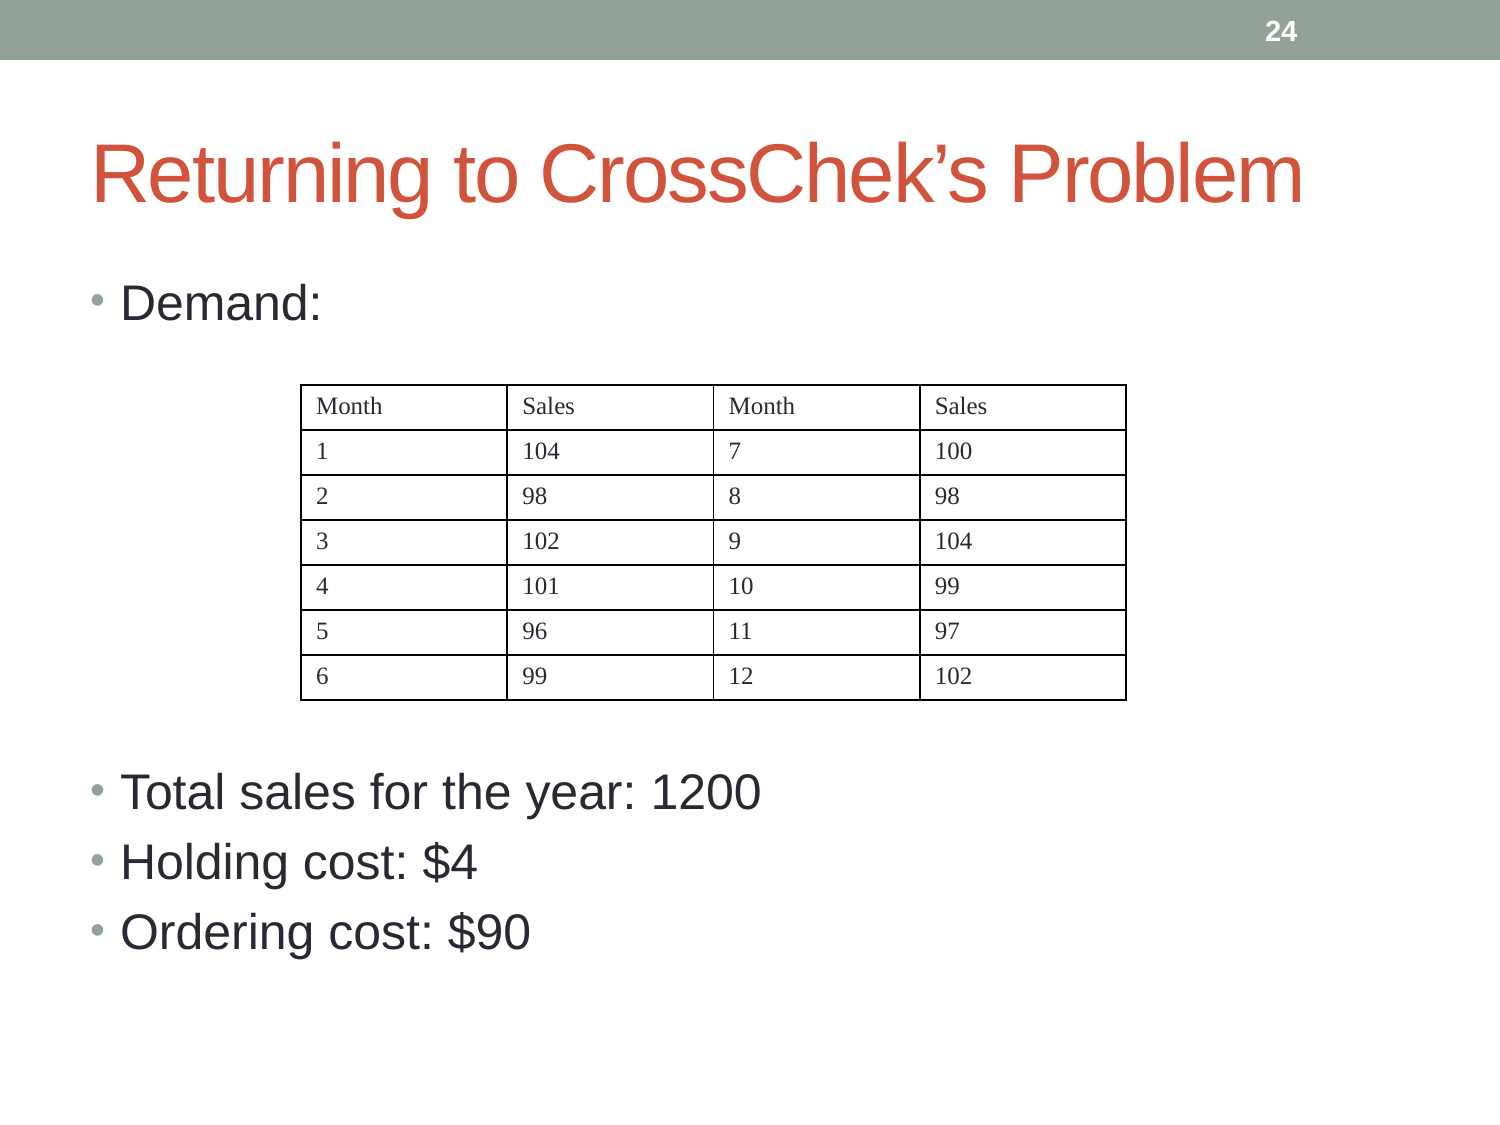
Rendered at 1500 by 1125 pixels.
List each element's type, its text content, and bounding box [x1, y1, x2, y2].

table_cell 102 [508, 521, 713, 564]
table_header Sales [921, 386, 1125, 429]
table_cell 6 [302, 656, 506, 699]
table_cell 99 [508, 656, 713, 699]
table_cell 101 [508, 566, 713, 609]
table_cell 1 [302, 431, 506, 474]
table_cell 12 [714, 656, 919, 699]
table_cell 8 [714, 476, 919, 519]
table_cell 4 [302, 566, 506, 609]
slide_number 24 [1250, 3, 1425, 57]
title Returning to CrossChek’s Problem [75, 87, 1425, 250]
table_cell 104 [921, 521, 1125, 564]
list Demand: Total sales for the year: 1200 Holding cost: $4 Ordering cost: $90 [75, 262, 1425, 1063]
table_cell 7 [714, 431, 919, 474]
table_cell 11 [714, 611, 919, 654]
table_cell 9 [714, 521, 919, 564]
table_cell 96 [508, 611, 713, 654]
table_cell 99 [921, 566, 1125, 609]
table_cell 102 [921, 656, 1125, 699]
table_header Month [302, 386, 506, 429]
table_cell 104 [508, 431, 713, 474]
table_cell 2 [302, 476, 506, 519]
table_cell 98 [921, 476, 1125, 519]
table_cell 10 [714, 566, 919, 609]
table_cell 3 [302, 521, 506, 564]
table_cell 100 [921, 431, 1125, 474]
table_header Sales [508, 386, 713, 429]
table_cell 98 [508, 476, 713, 519]
table_header Month [714, 386, 919, 429]
table_cell 5 [302, 611, 506, 654]
table_cell 97 [921, 611, 1125, 654]
